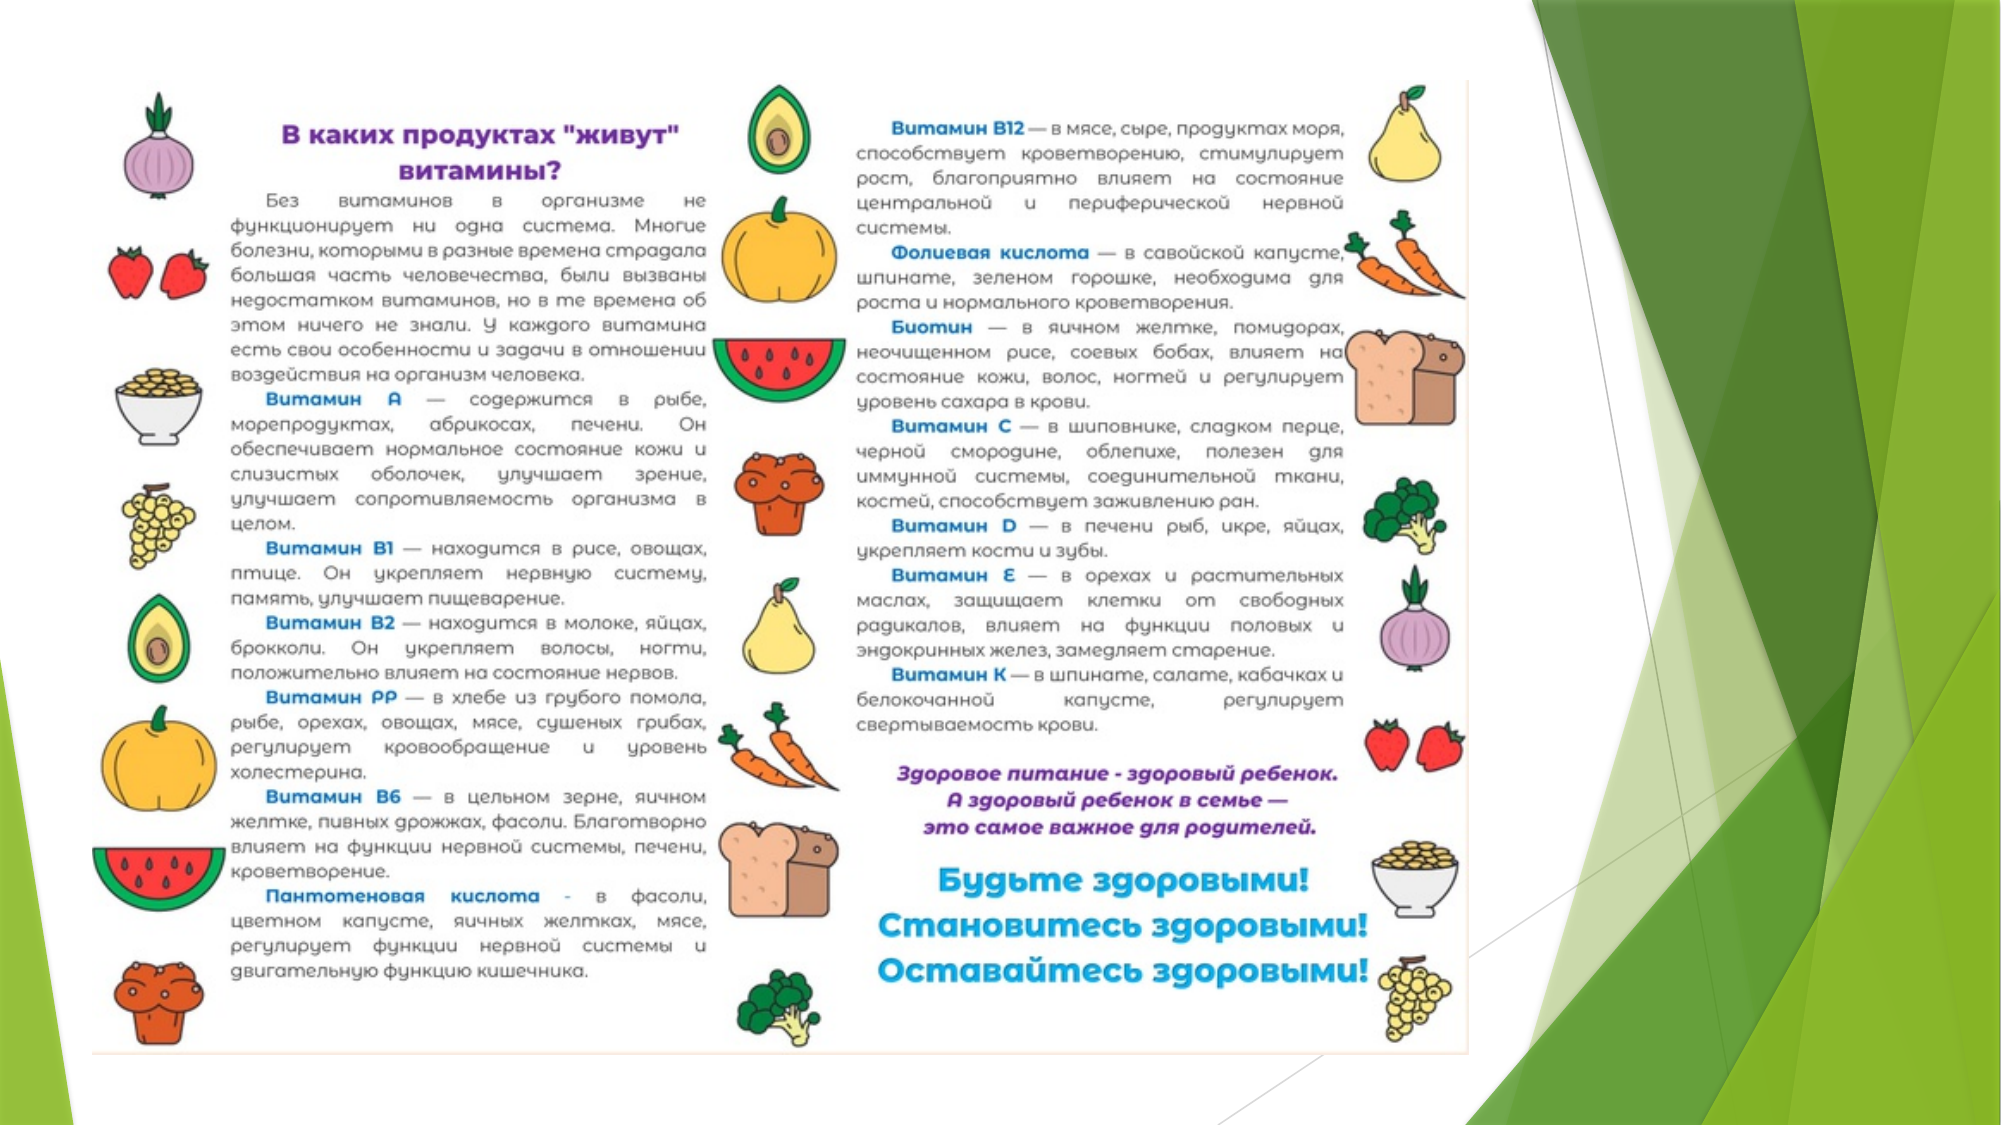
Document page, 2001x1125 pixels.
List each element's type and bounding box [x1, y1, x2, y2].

picture [91, 80, 1469, 1055]
